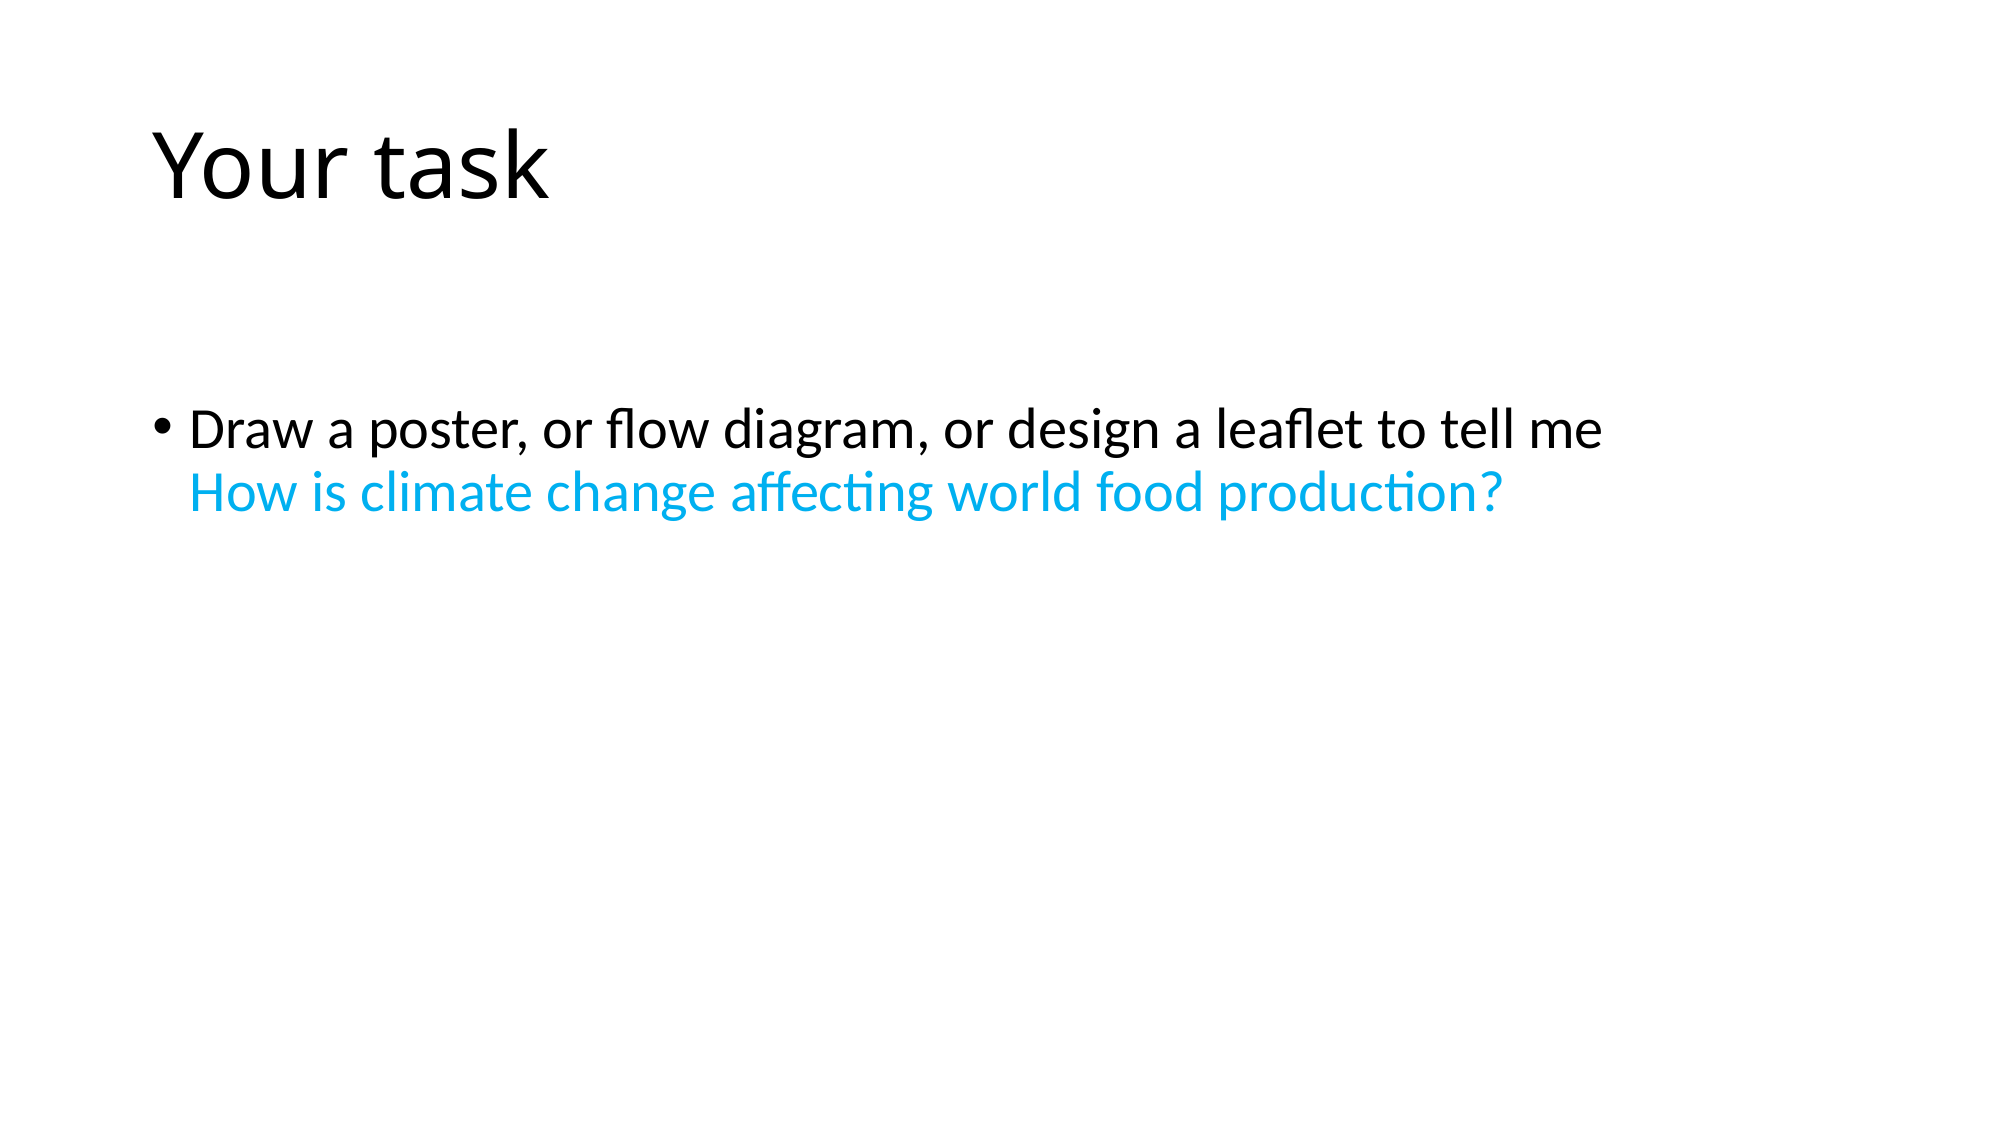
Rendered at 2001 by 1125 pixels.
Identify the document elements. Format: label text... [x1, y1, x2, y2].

title Your task [137, 59, 1863, 278]
list Draw a poster, or flow diagram, or design a leaflet to tell me How is climate change affecting world food production? [137, 299, 1863, 1014]
